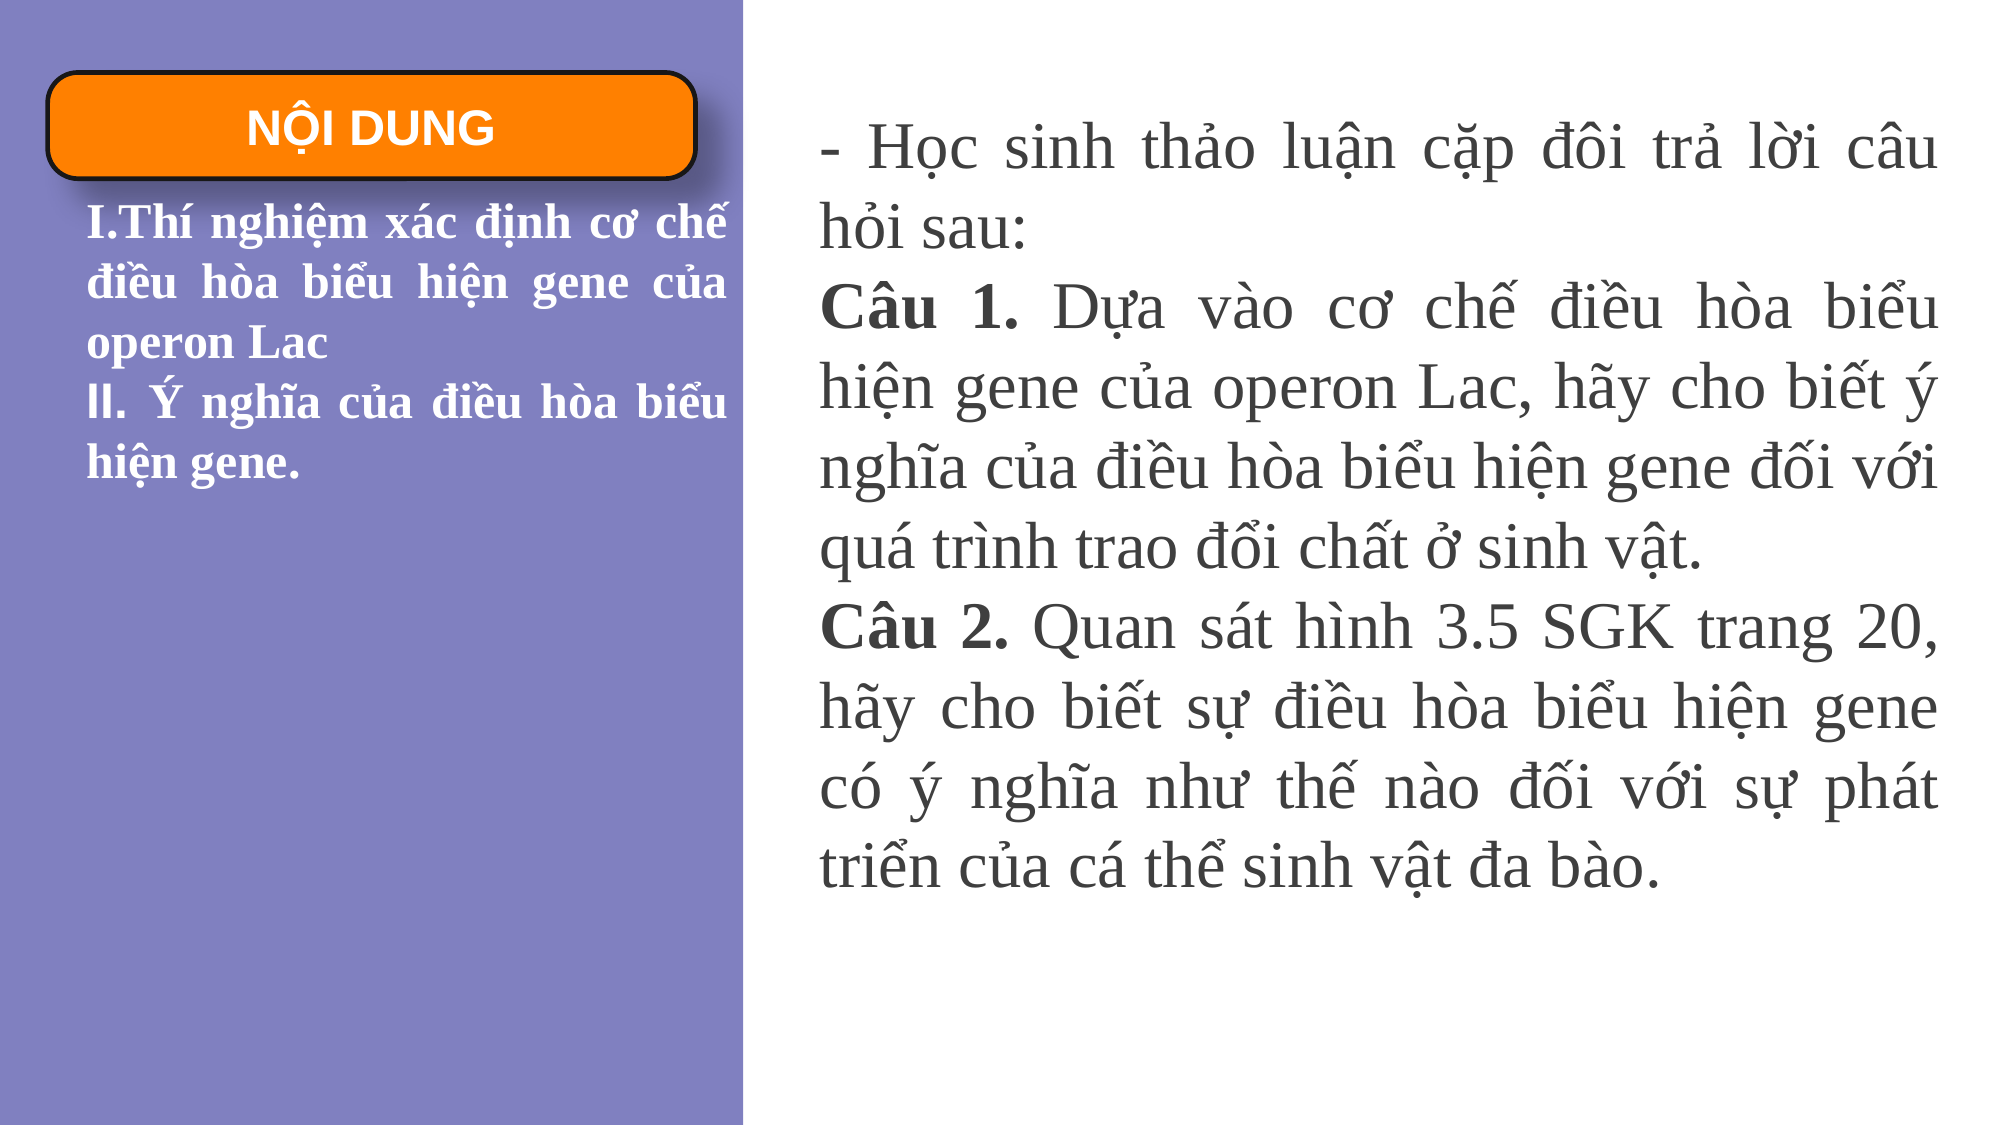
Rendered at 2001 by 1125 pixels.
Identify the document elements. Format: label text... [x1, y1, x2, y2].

text_box [0, 0, 744, 1125]
text_box - Học sinh thảo luận cặp đôi trả lời câu hỏi sau: Câu 1. Dựa vào cơ chế điều hòa biểu hiện gene của operon Lac, hãy cho biết ý nghĩa của điều hòa biểu hiện gene đối với quá trình trao đổi chất ở sinh vật. Câu 2. Quan sát hình 3.5 SGK trang 20, hãy cho biết sự điều hòa biểu hiện gene có ý nghĩa như thế nào đối với sự phát triển của cá thể sinh vật đa bào. [804, 94, 1957, 909]
text_box I.Thí nghiệm xác định cơ chế điều hòa biểu hiện gene của operon Lac II. Ý nghĩa của điều hòa biểu hiện gene. [72, 181, 744, 497]
text_box NỘI DUNG [46, 71, 697, 180]
